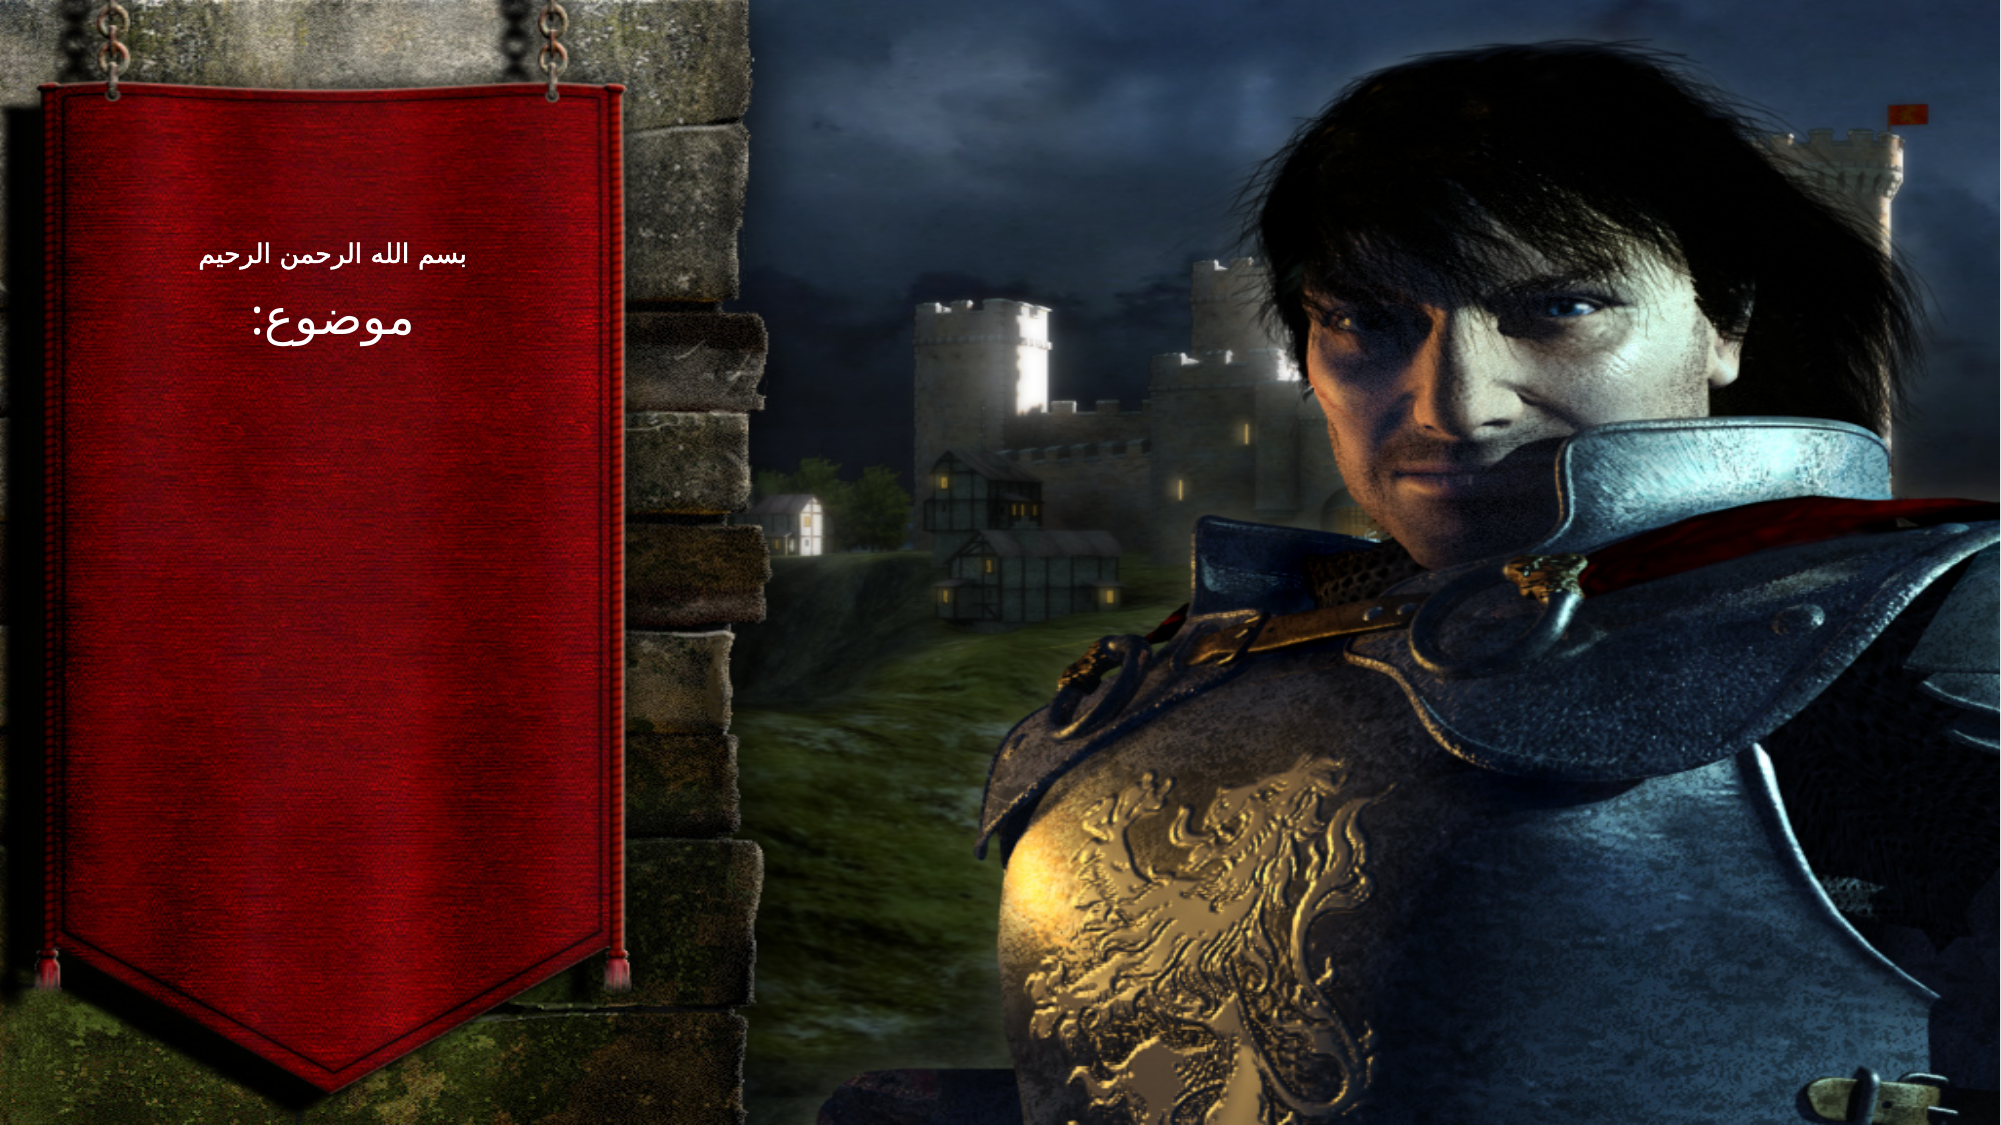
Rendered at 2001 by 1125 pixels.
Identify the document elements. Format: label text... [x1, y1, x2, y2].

title بسم الله الرحمن الرحیم [62, 230, 603, 337]
subtitle موضوع: [86, 283, 579, 917]
picture [0, 0, 2001, 1125]
